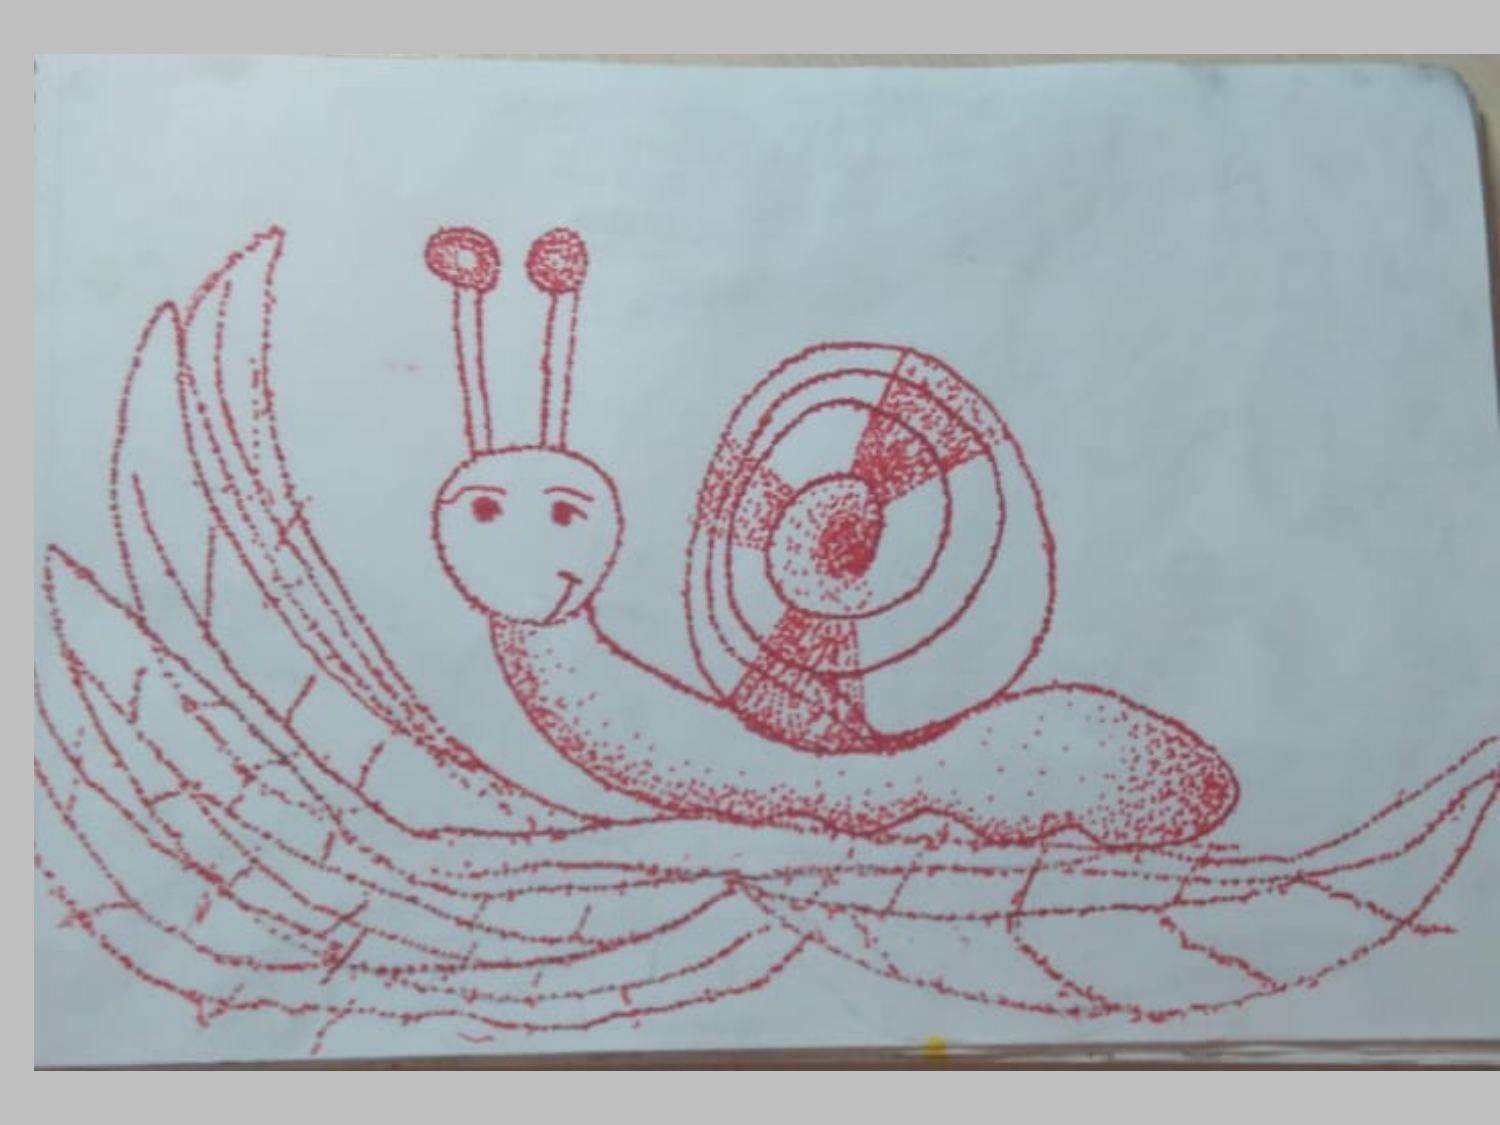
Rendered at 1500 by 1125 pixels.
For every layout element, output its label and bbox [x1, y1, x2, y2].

picture [33, 54, 1500, 1071]
